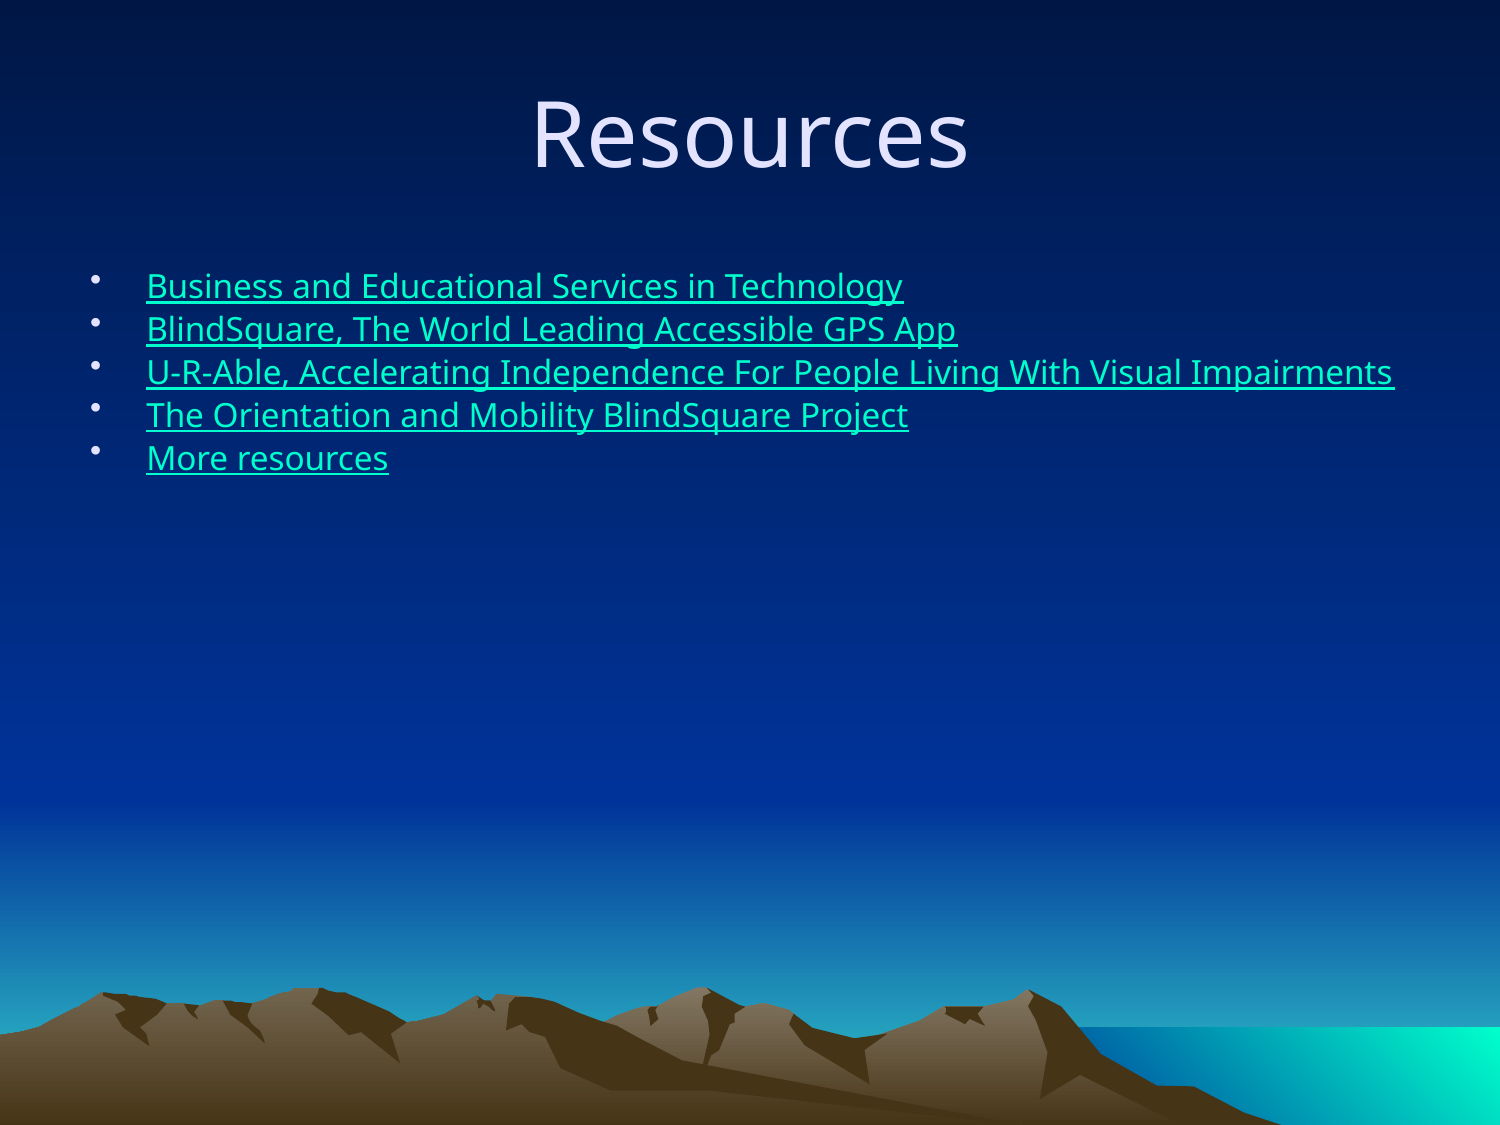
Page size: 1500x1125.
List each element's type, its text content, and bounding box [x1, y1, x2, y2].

list Business and Educational Services in Technology BlindSquare, The World Leading Accessible GPS App U-R-Able, Accelerating Independence For People Living With Visual Impairments The Orientation and Mobility BlindSquare Project More resources [75, 262, 1425, 1000]
title Resources [75, 37, 1425, 225]
